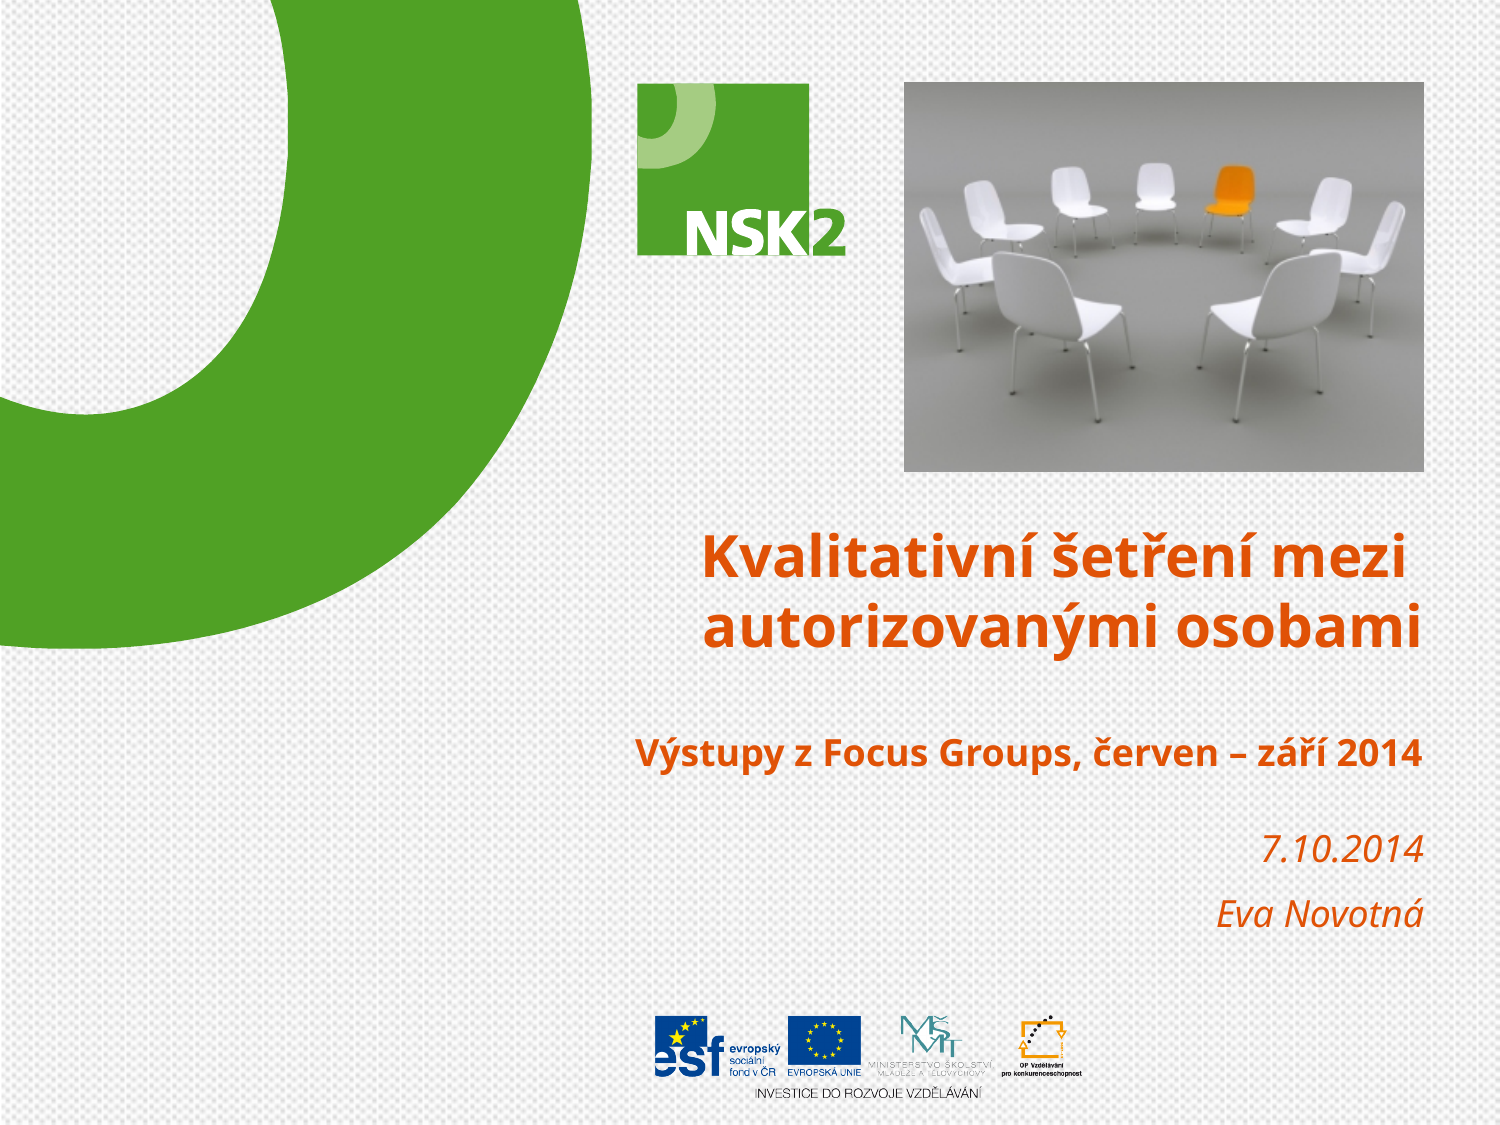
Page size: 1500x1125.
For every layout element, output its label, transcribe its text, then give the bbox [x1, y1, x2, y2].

picture [0, 0, 1500, 1125]
title Kvalitativní šetření mezi autorizovanými osobami Výstupy z Focus Groups, červen – září 2014 [485, 518, 1424, 829]
text_box 7.10.2014 Eva Novotná [501, 624, 1425, 936]
picture [0, 0, 287, 414]
